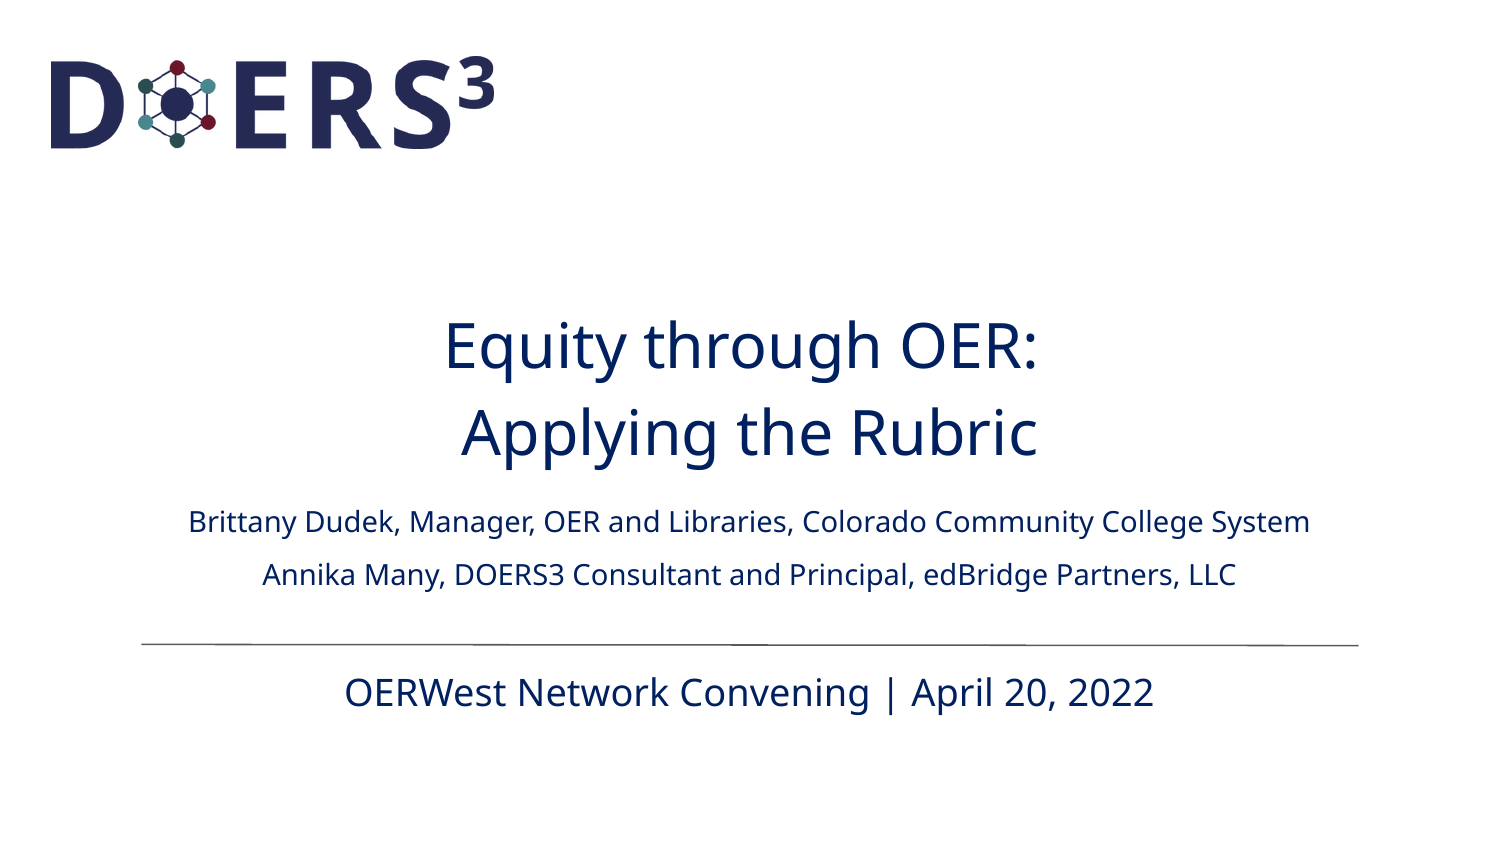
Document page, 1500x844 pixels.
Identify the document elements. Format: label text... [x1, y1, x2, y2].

title Equity through OER: Applying the Rubric [51, 201, 1449, 483]
subtitle Brittany Dudek, Manager, OER and Libraries, Colorado Community College System Annika Many, DOERS3 Consultant and Principal, edBridge Partners, LLC OERWest Network Convening | April 20, 2022 [51, 494, 1449, 783]
picture [50, 56, 494, 149]
